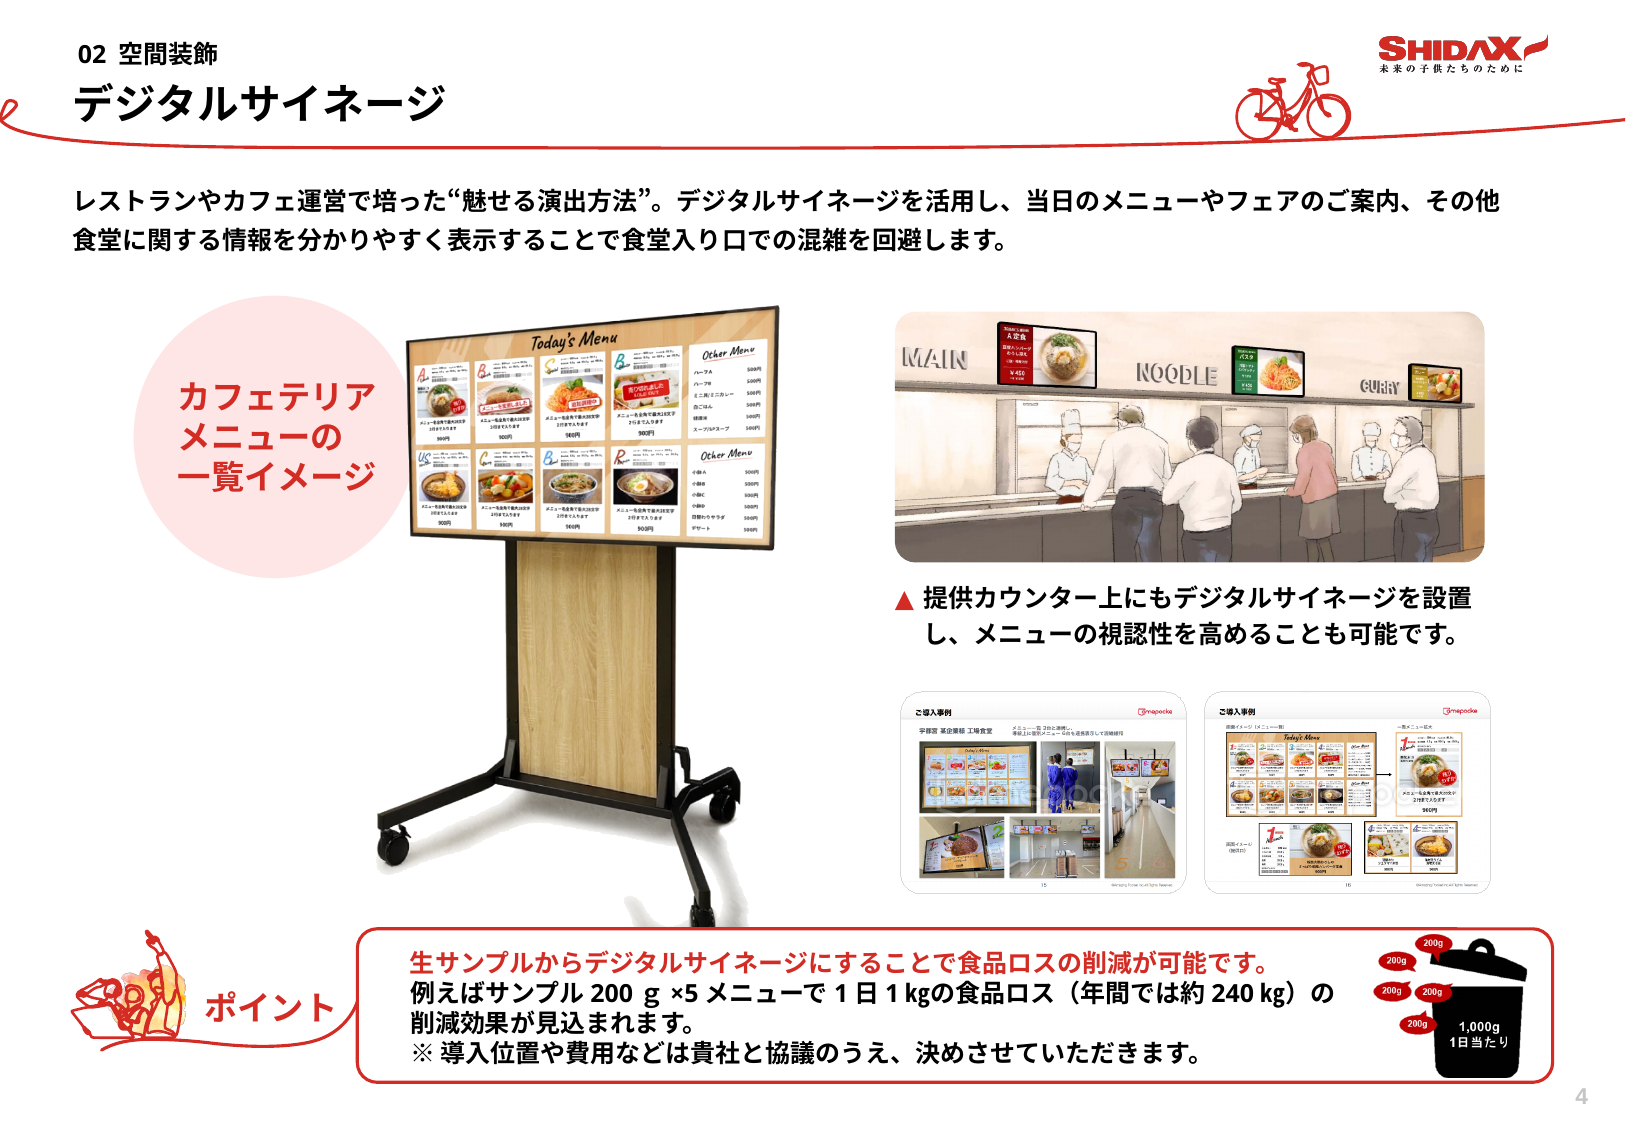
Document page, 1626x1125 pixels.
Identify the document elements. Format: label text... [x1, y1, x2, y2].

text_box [369, 940, 1408, 1103]
text_box カフェテリアメニューの 一覧イメージ [162, 369, 294, 504]
picture [1373, 934, 1548, 1078]
text_box [146, 930, 172, 962]
title デジタルサイネージ [57, 71, 947, 142]
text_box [294, 300, 850, 962]
text_box [1408, 1078, 1547, 1084]
list 02 空間装飾 [62, 34, 429, 78]
picture [894, 311, 1485, 563]
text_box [107, 962, 369, 1091]
picture [1204, 691, 1491, 894]
text_box 提供カウンター上にもデジタルサイネージを設置し、メニューの視認性を高めることも可能です。 [894, 569, 1491, 657]
text_box [132, 294, 314, 580]
text_box [850, 927, 1554, 1077]
text_box レストランやカフェ運営で培った“魅せる演出方法”。デジタルサイネージを活用し、当日のメニューやフェアのご案内、その他食堂に関する情報を分かりやすく表示することで食堂入り口での混雑を回避します。 [58, 169, 1531, 262]
text_box [71, 979, 107, 1038]
picture [1378, 34, 1548, 73]
slide_number 3 [1237, 1065, 1604, 1125]
picture [900, 691, 1187, 894]
